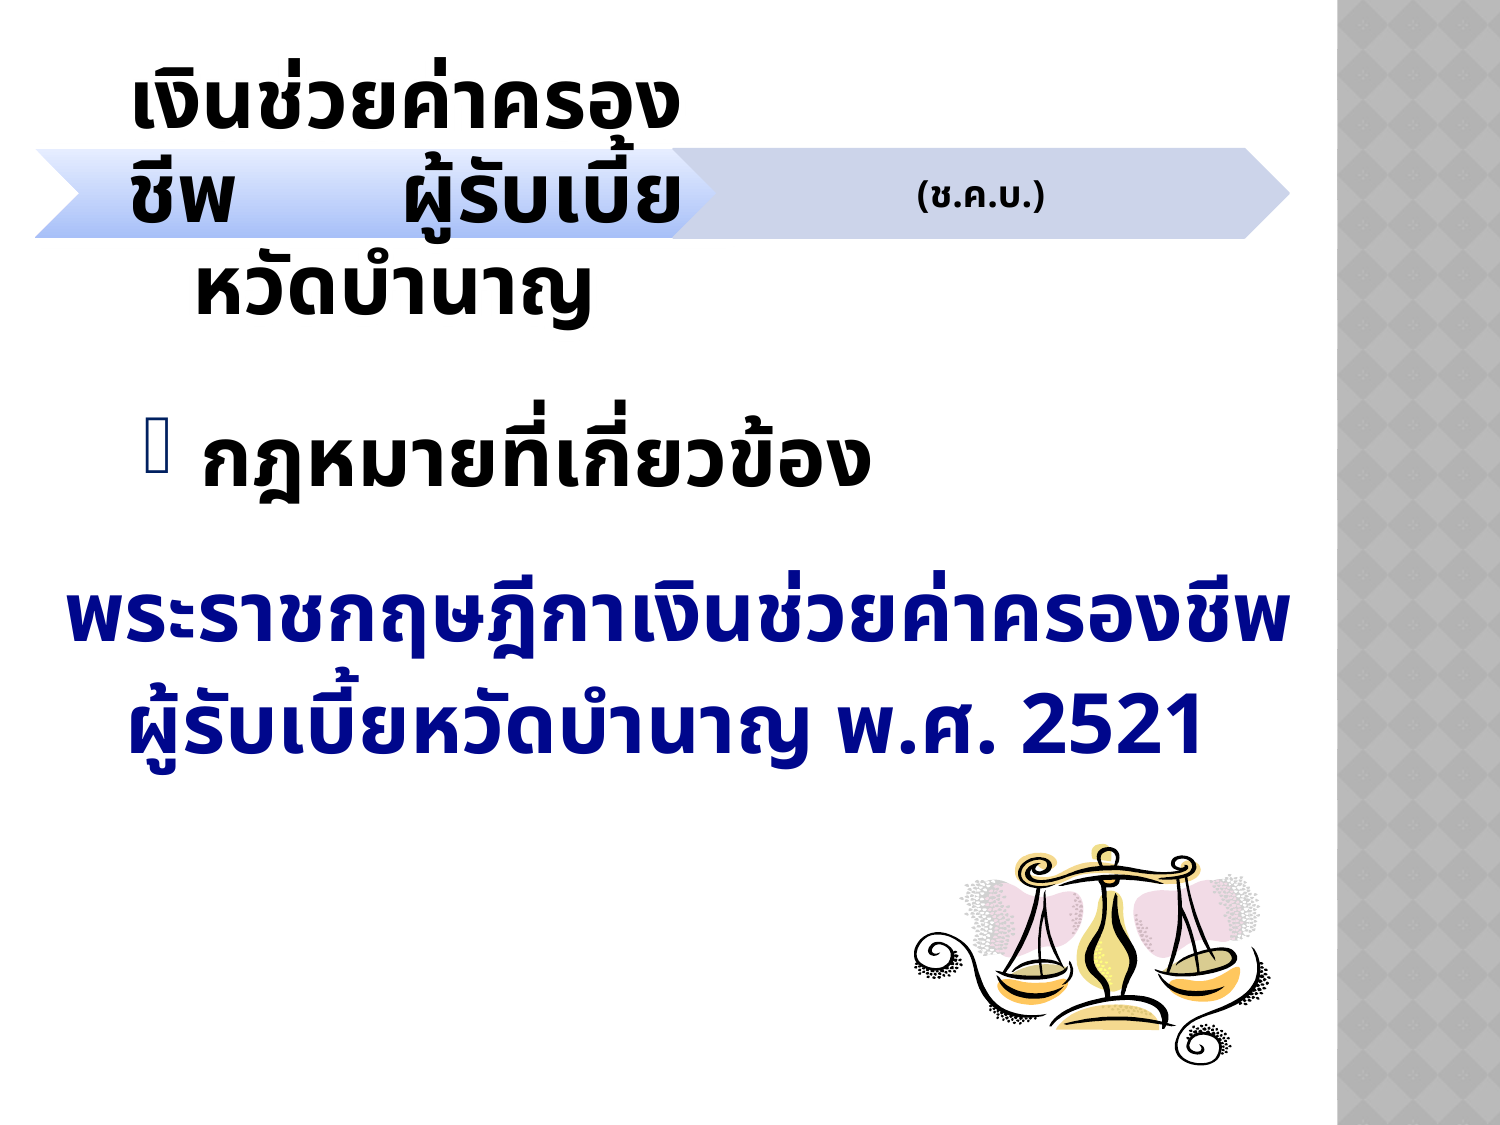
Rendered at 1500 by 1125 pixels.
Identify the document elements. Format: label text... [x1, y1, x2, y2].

picture [913, 843, 1272, 1067]
text_box กฎหมายที่เกี่ยวข้อง [128, 398, 985, 511]
text_box พระราชกฤษฎีกาเงินช่วยค่าครองชีพ ผู้รับเบี้ยหวัดบำนาญ พ.ศ. 2521 [0, 550, 1336, 1032]
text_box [34, 81, 1290, 305]
